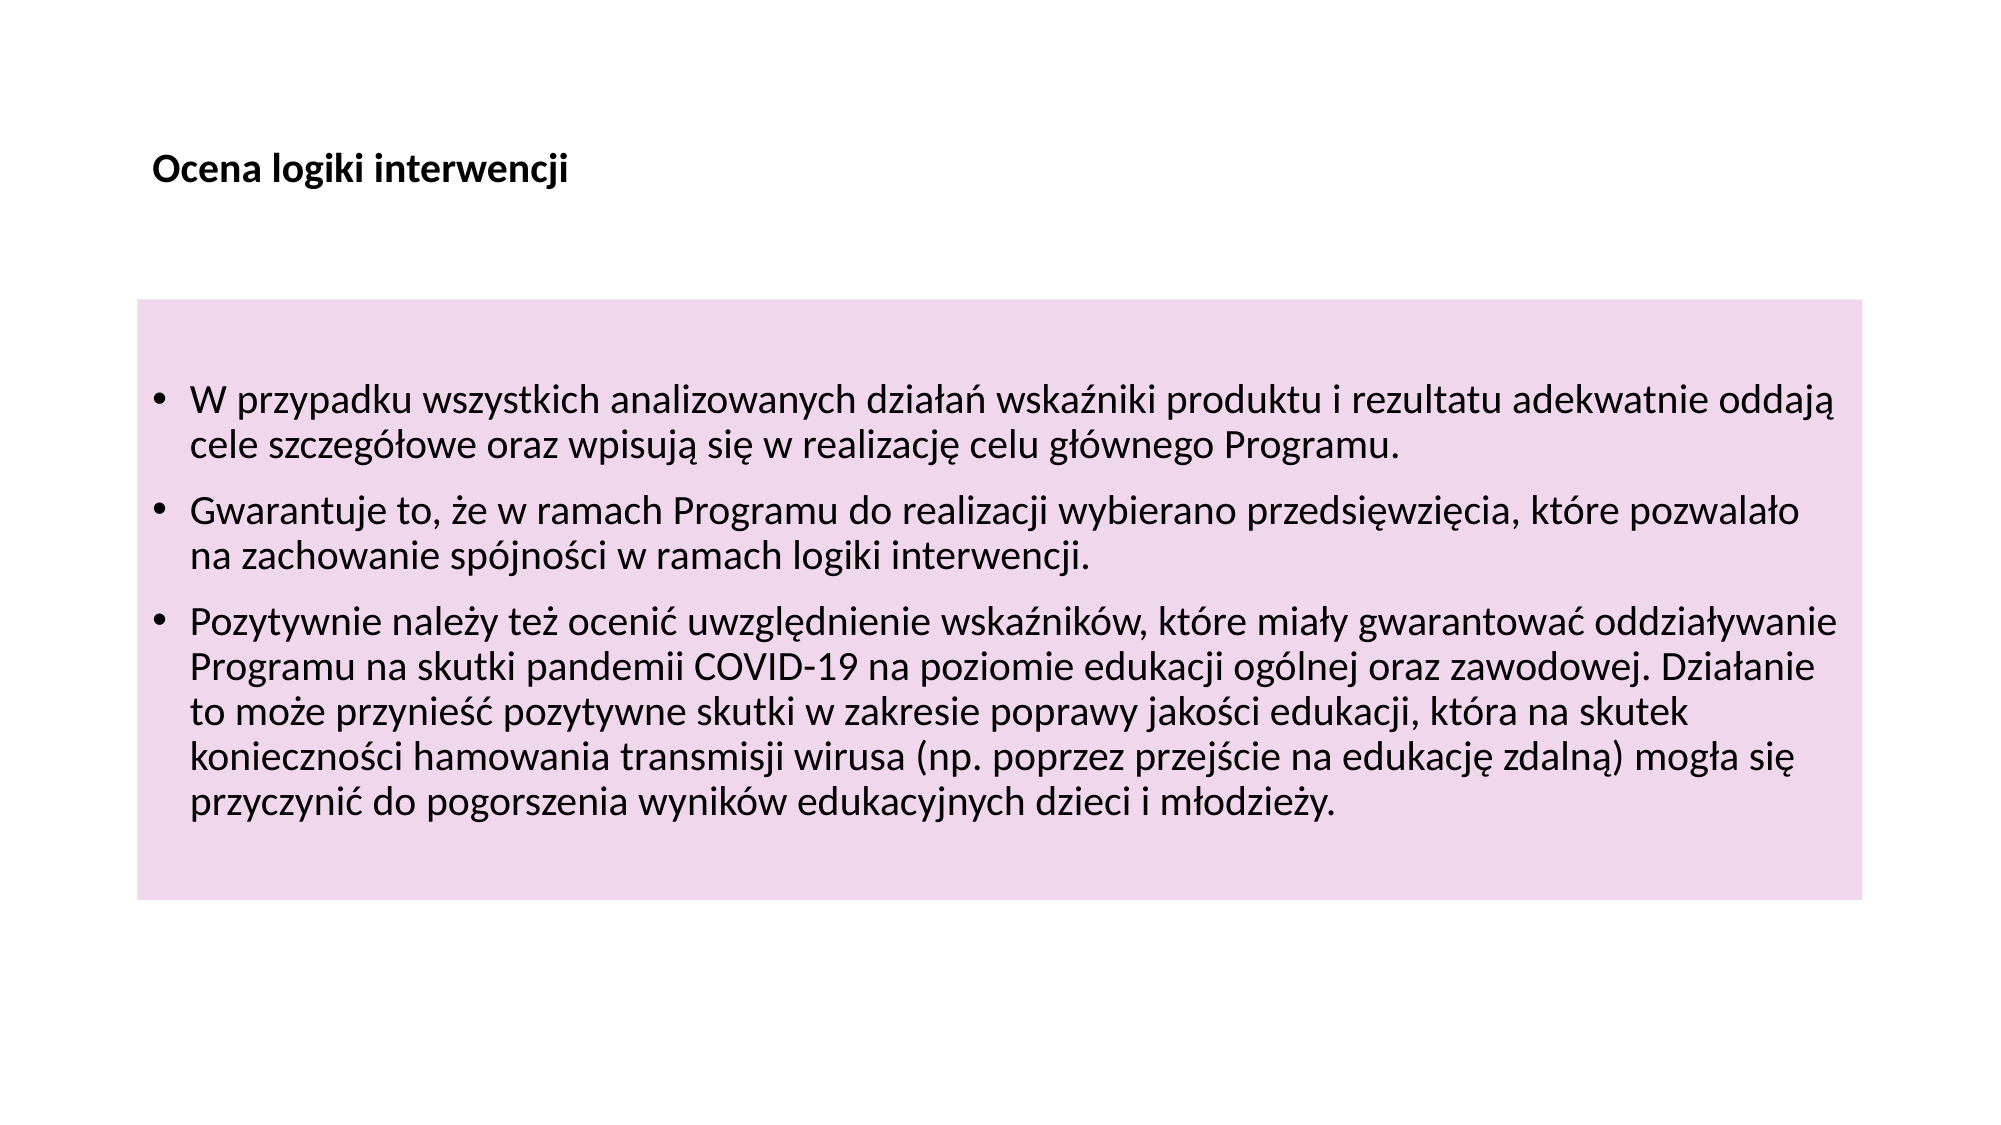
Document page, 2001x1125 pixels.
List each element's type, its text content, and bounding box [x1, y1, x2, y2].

list W przypadku wszystkich analizowanych działań wskaźniki produktu i rezultatu adekwatnie oddają cele szczegółowe oraz wpisują się w realizację celu głównego Programu. Gwarantuje to, że w ramach Programu do realizacji wybierano przedsięwzięcia, które pozwalało na zachowanie spójności w ramach logiki interwencji. Pozytywnie należy też ocenić uwzględnienie wskaźników, które miały gwarantować oddziaływanie Programu na skutki pandemii COVID-19 na poziomie edukacji ogólnej oraz zawodowej. Działanie to może przynieść pozytywne skutki w zakresie poprawy jakości edukacji, która na skutek konieczności hamowania transmisji wirusa (np. poprzez przejście na edukację zdalną) mogła się przyczynić do pogorszenia wyników edukacyjnych dzieci i młodzieży. [137, 299, 1863, 900]
title Ocena logiki interwencji [137, 59, 1863, 278]
